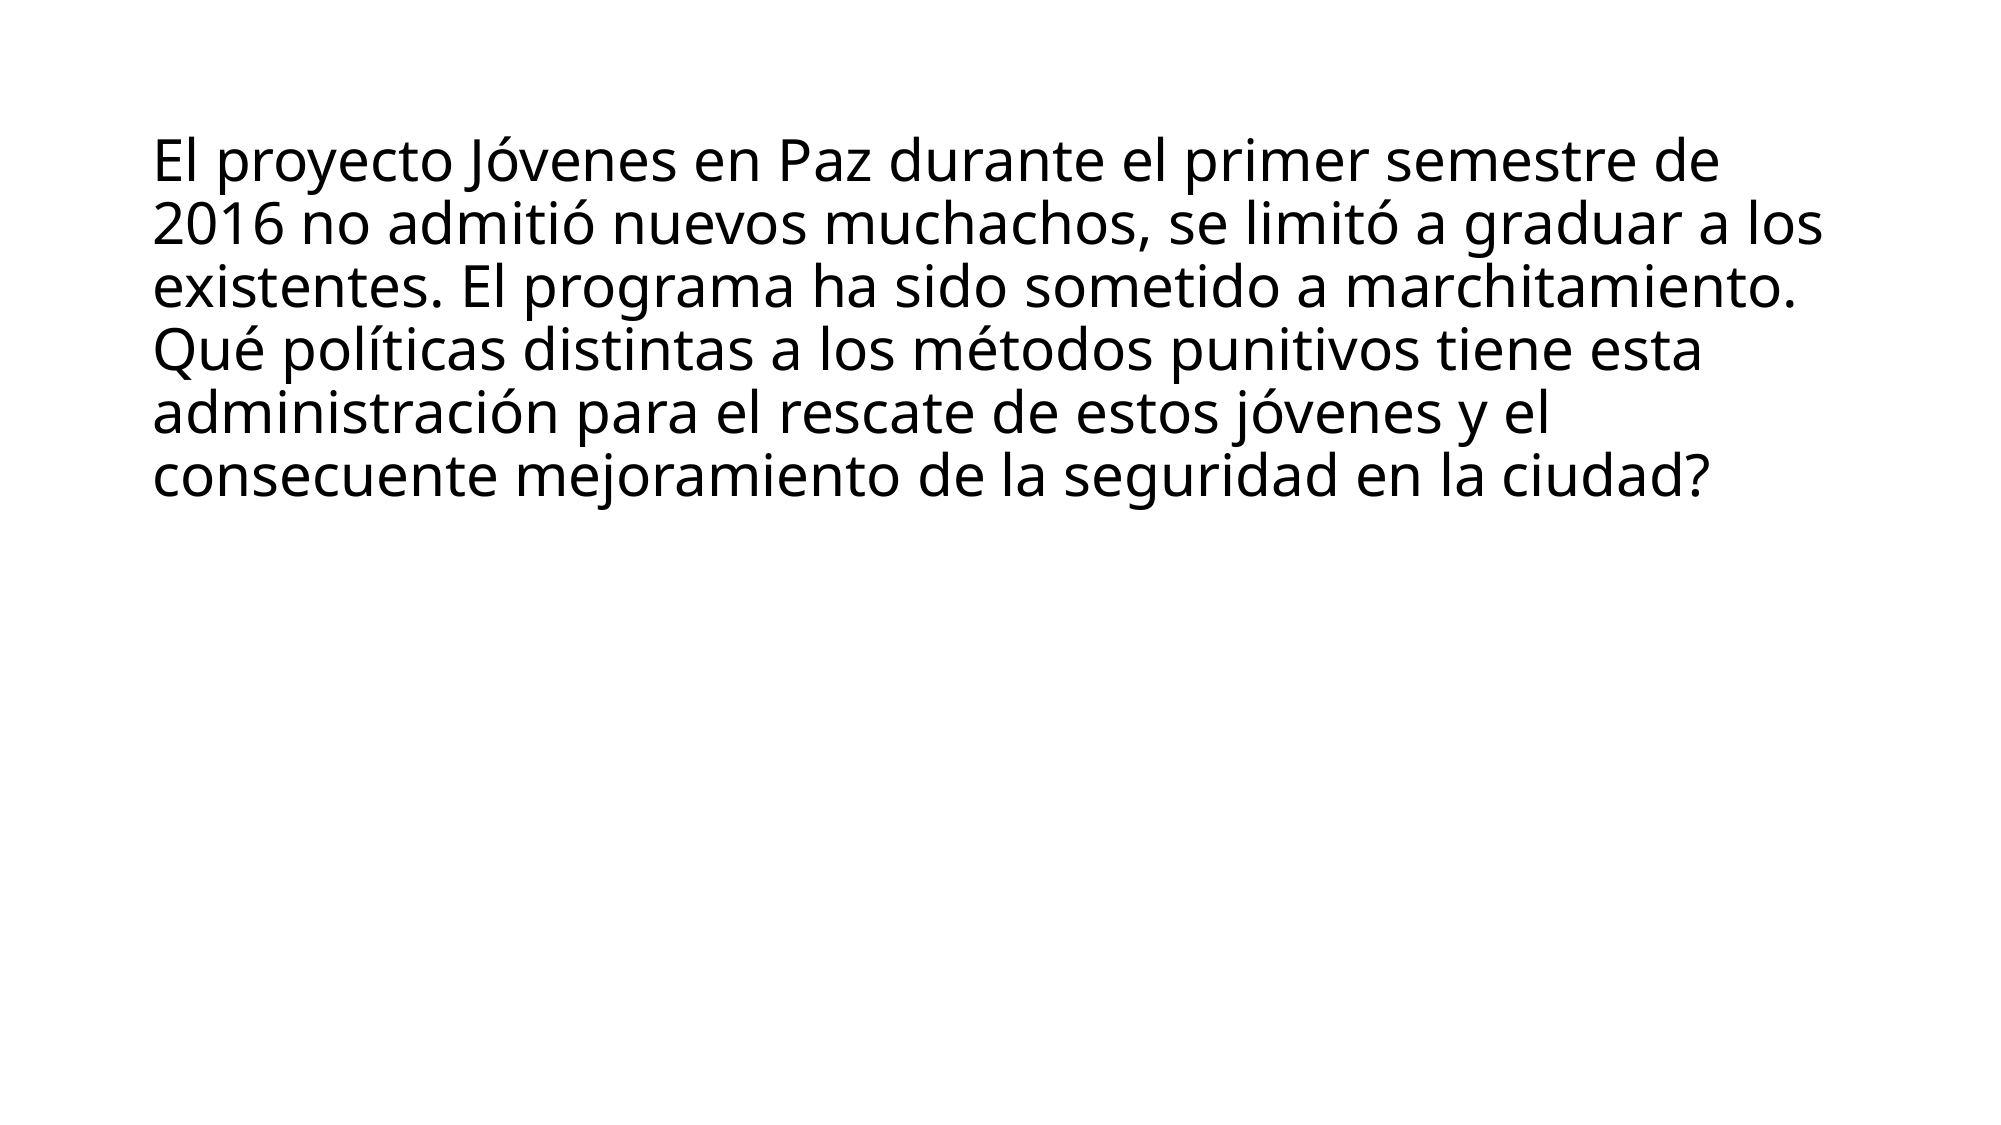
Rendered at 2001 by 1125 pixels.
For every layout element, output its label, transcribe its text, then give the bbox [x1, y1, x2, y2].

title El proyecto Jóvenes en Paz durante el primer semestre de 2016 no admitió nuevos muchachos, se limitó a graduar a los existentes. El programa ha sido sometido a marchitamiento. Qué políticas distintas a los métodos punitivos tiene esta administración para el rescate de estos jóvenes y el consecuente mejoramiento de la seguridad en la ciudad? [137, 59, 1863, 581]
